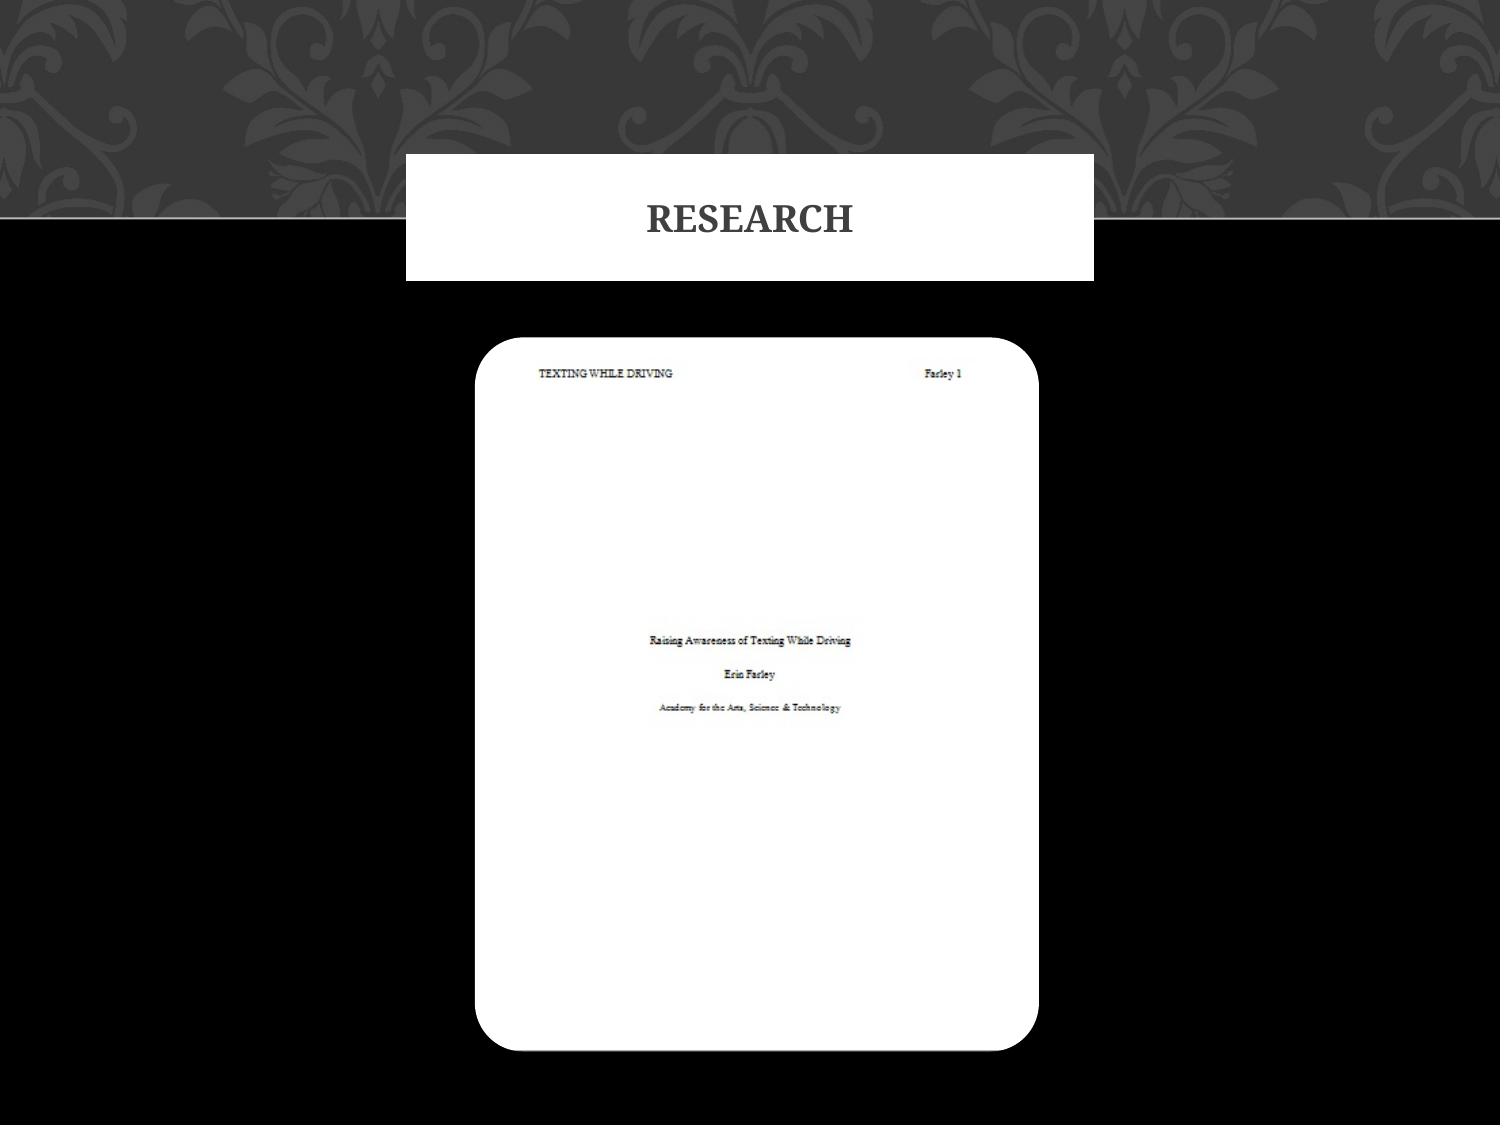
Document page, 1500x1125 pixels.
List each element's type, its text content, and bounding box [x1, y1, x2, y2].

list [474, 337, 1040, 1052]
title Research [406, 154, 1094, 281]
